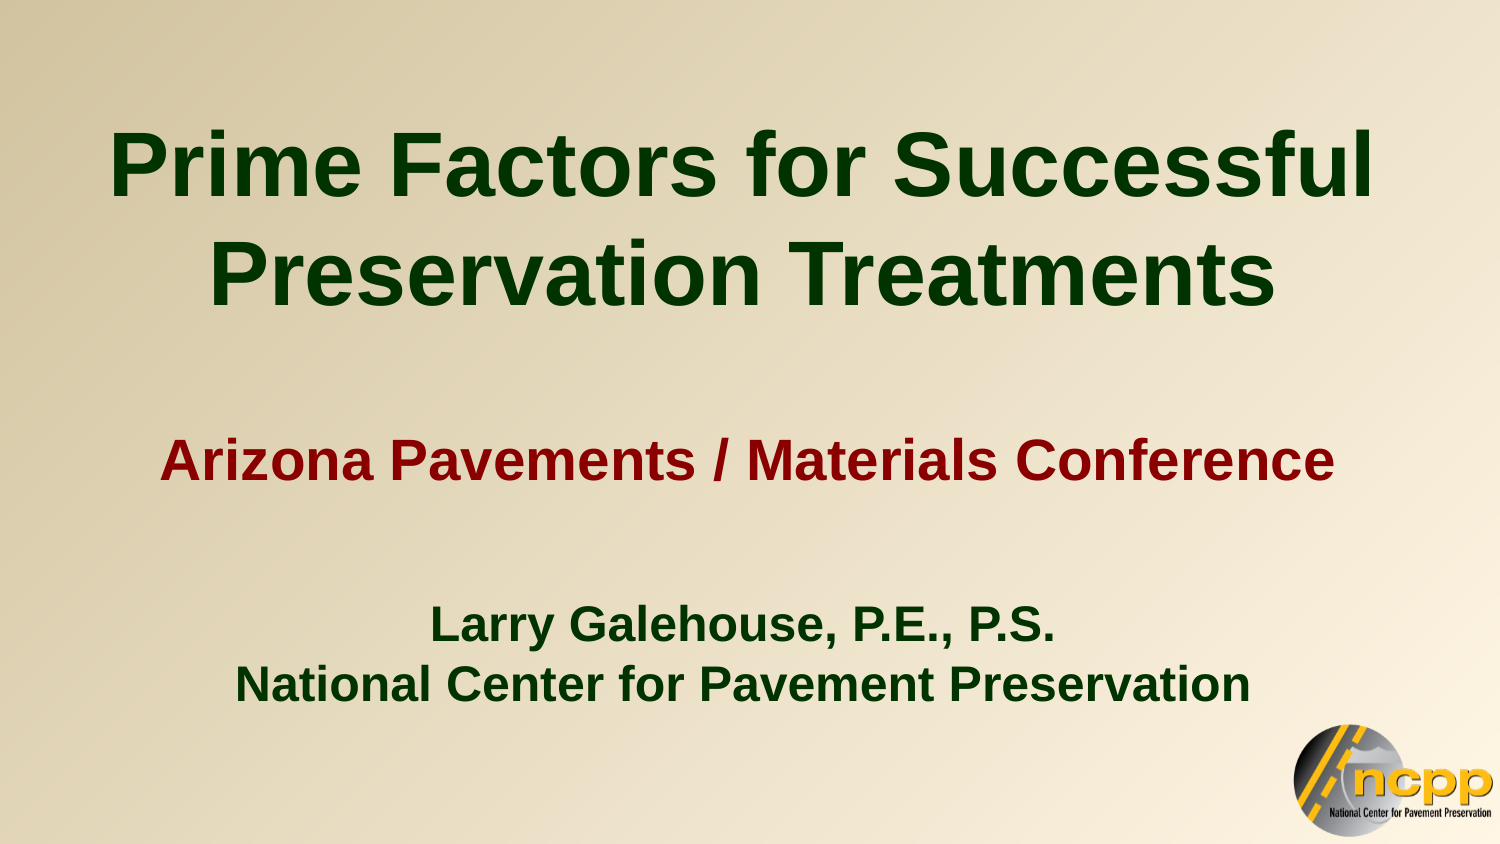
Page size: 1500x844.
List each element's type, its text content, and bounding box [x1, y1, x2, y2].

text_box Prime Factors for Successful Preservation Treatments [93, 96, 1394, 332]
text_box Larry Galehouse, P.E., P.S. National Center for Pavement Preservation [219, 584, 1268, 720]
picture [1287, 719, 1500, 844]
text_box Arizona Pavements / Materials Conference [144, 414, 1353, 500]
